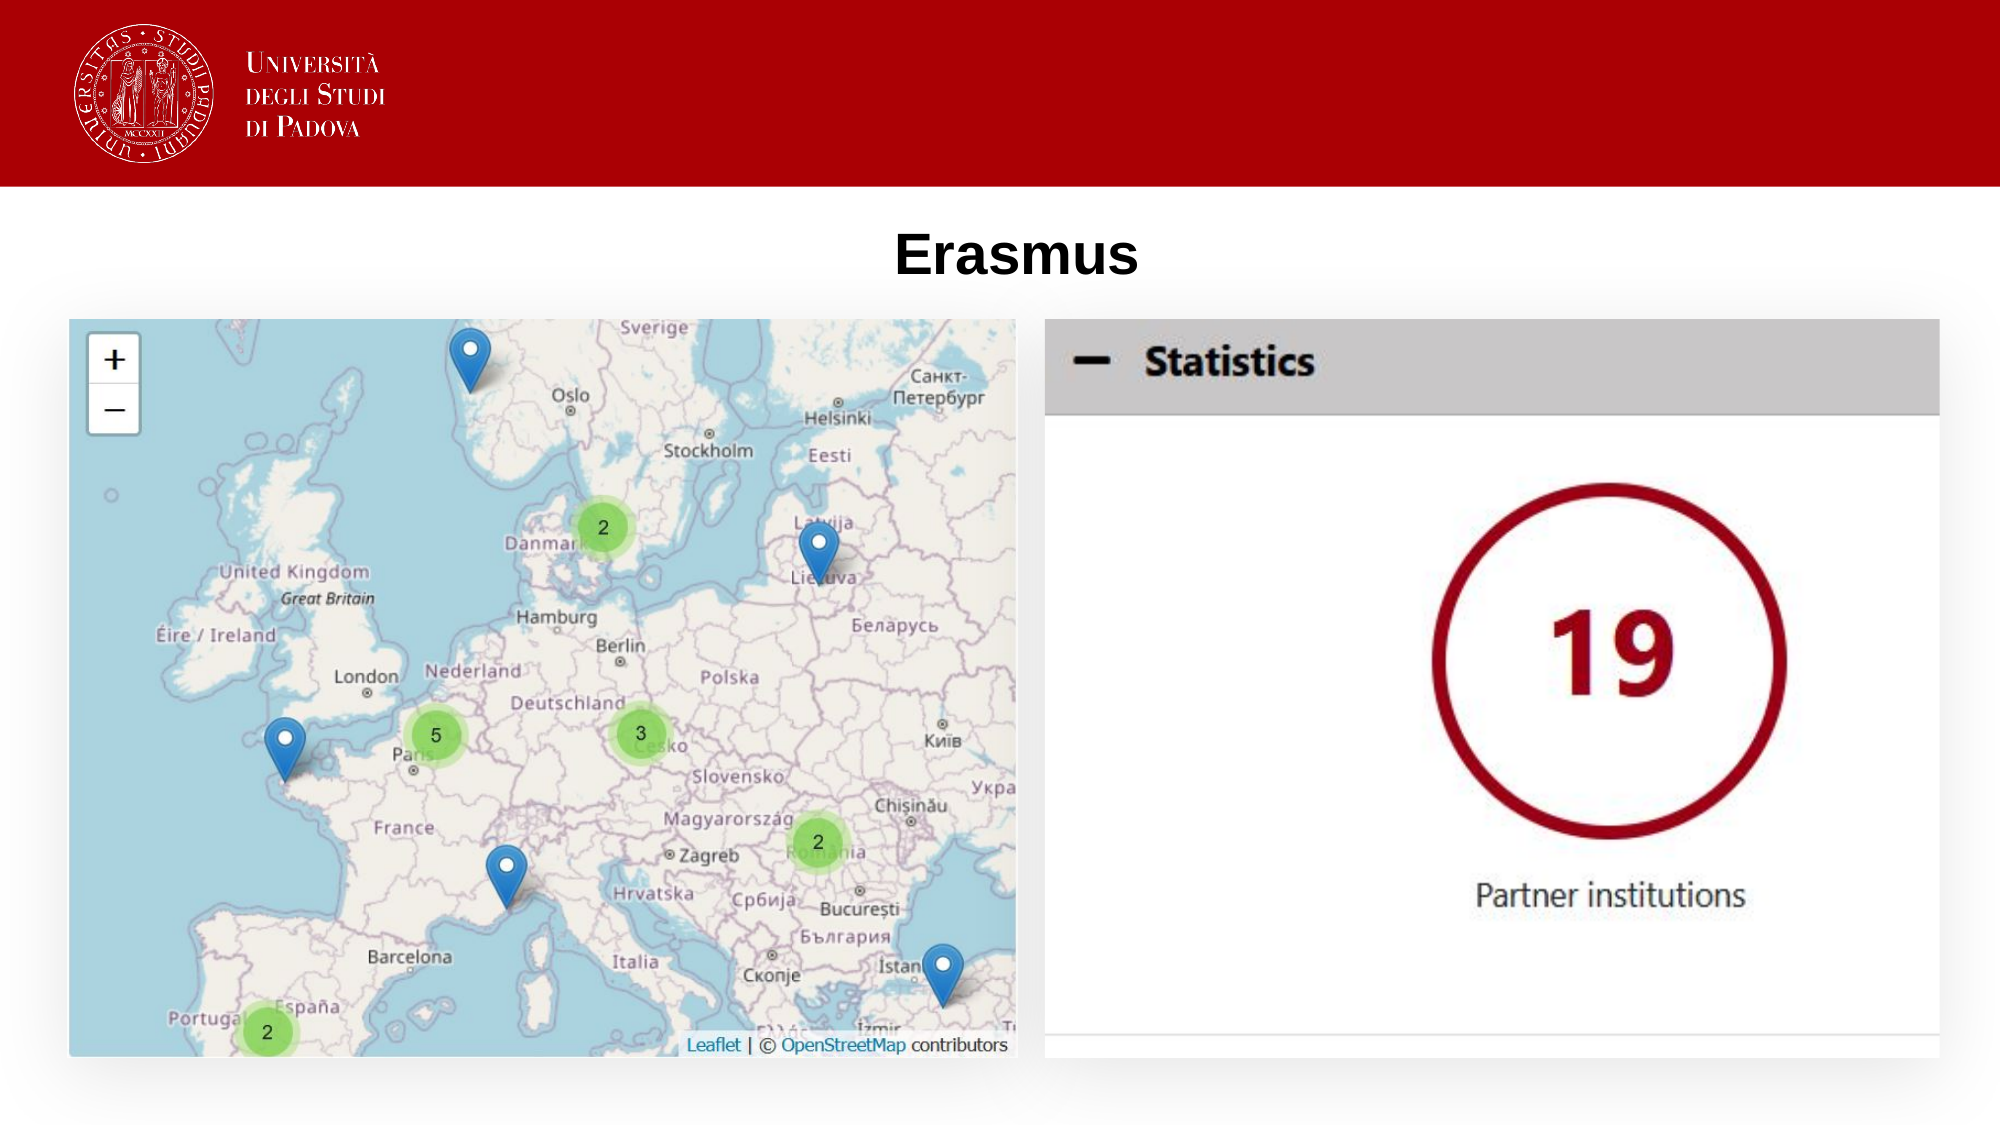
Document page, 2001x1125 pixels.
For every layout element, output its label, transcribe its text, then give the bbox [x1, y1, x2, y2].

picture [1044, 319, 1940, 1058]
title Erasmus [542, 244, 1493, 266]
picture [67, 319, 1018, 1058]
picture [74, 24, 385, 163]
